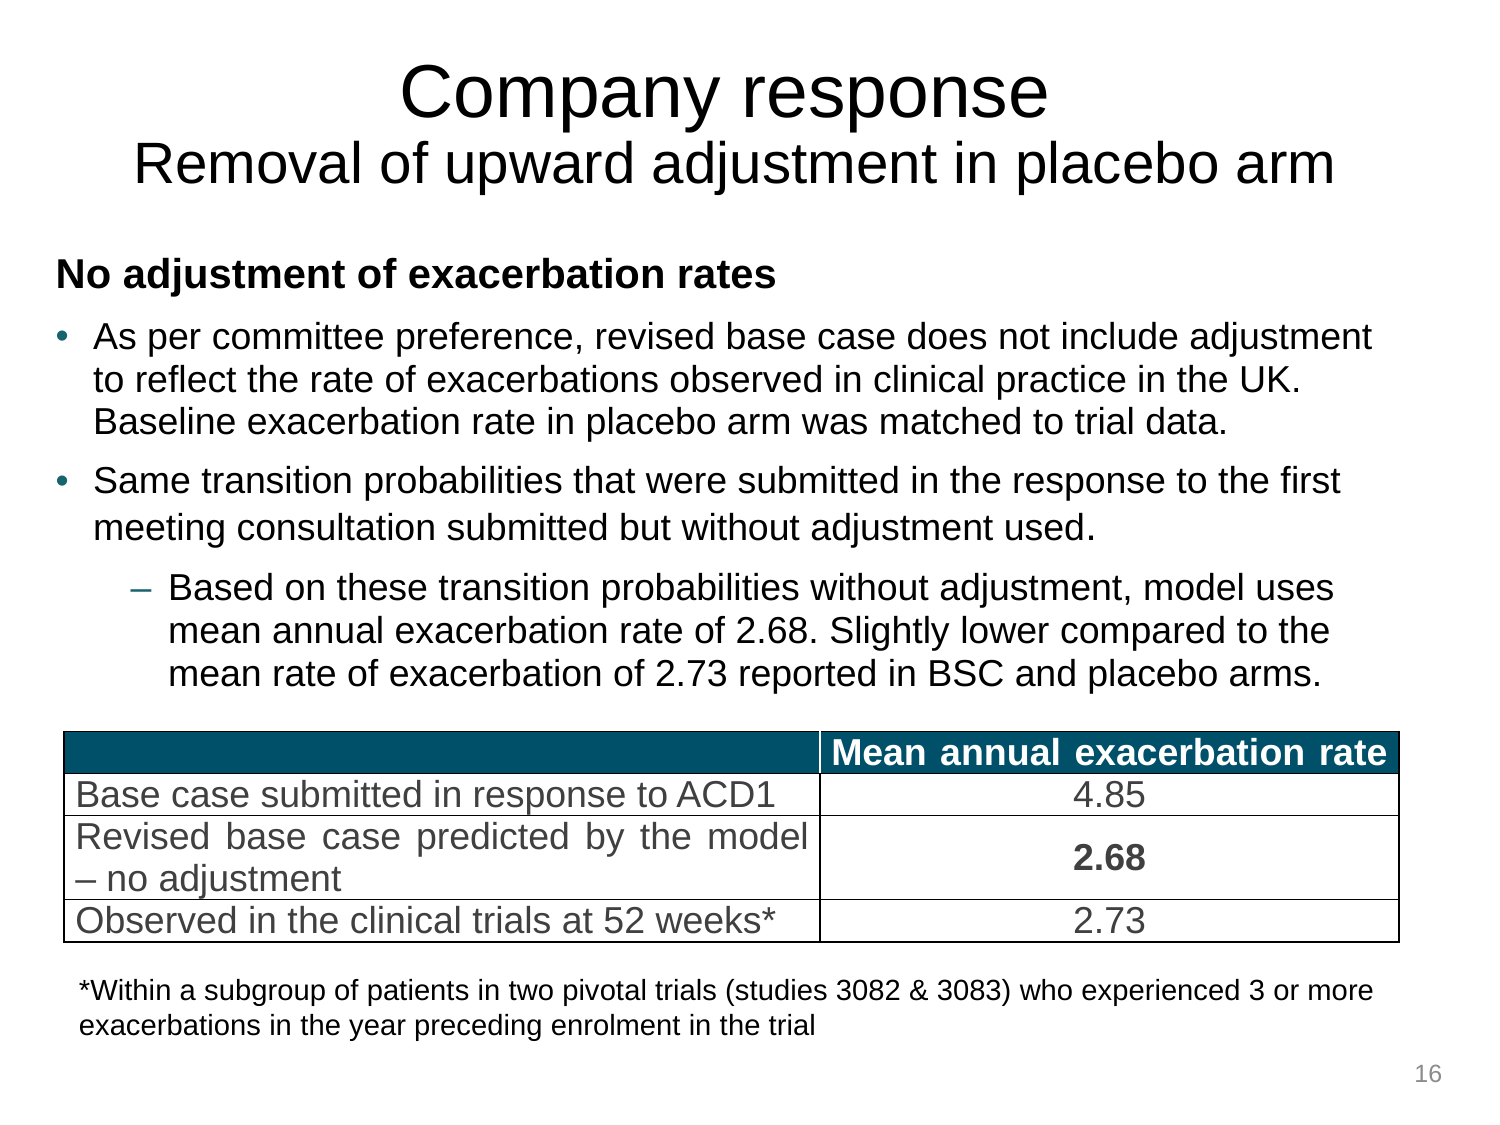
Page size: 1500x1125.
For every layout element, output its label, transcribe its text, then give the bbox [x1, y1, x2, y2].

table_cell Revised base case predicted by the model – no adjustment [65, 816, 819, 899]
table_cell 4.85 [821, 774, 1398, 815]
text_box *Within a subgroup of patients in two pivotal trials (studies 3082 & 3083) who experienced 3 or more exacerbations in the year preceding enrolment in the trial [64, 964, 1481, 1049]
title Company response Removal of upward adjustment in placebo arm [0, 30, 1486, 219]
table_cell 2.73 [821, 900, 1398, 941]
table_header [65, 732, 819, 773]
table_cell 2.68 [821, 816, 1398, 899]
slide_number 16 [1119, 1049, 1458, 1103]
list No adjustment of exacerbation rates As per committee preference, revised base case does not include adjustment to reflect the rate of exacerbations observed in clinical practice in the UK. Baseline exacerbation rate in placebo arm was matched to trial data. Same transition probabilities that were submitted in the response to the first meeting consultation submitted but without adjustment used. Based on these transition probabilities without adjustment, model uses mean annual exacerbation rate of 2.68. Slightly lower compared to the mean rate of exacerbation of 2.73 reported in BSC and placebo arms. [40, 243, 1423, 1125]
table_cell Observed in the clinical trials at 52 weeks* [65, 900, 819, 941]
table_header Mean annual exacerbation rate [821, 732, 1398, 773]
table_cell Base case submitted in response to ACD1 [65, 774, 819, 815]
